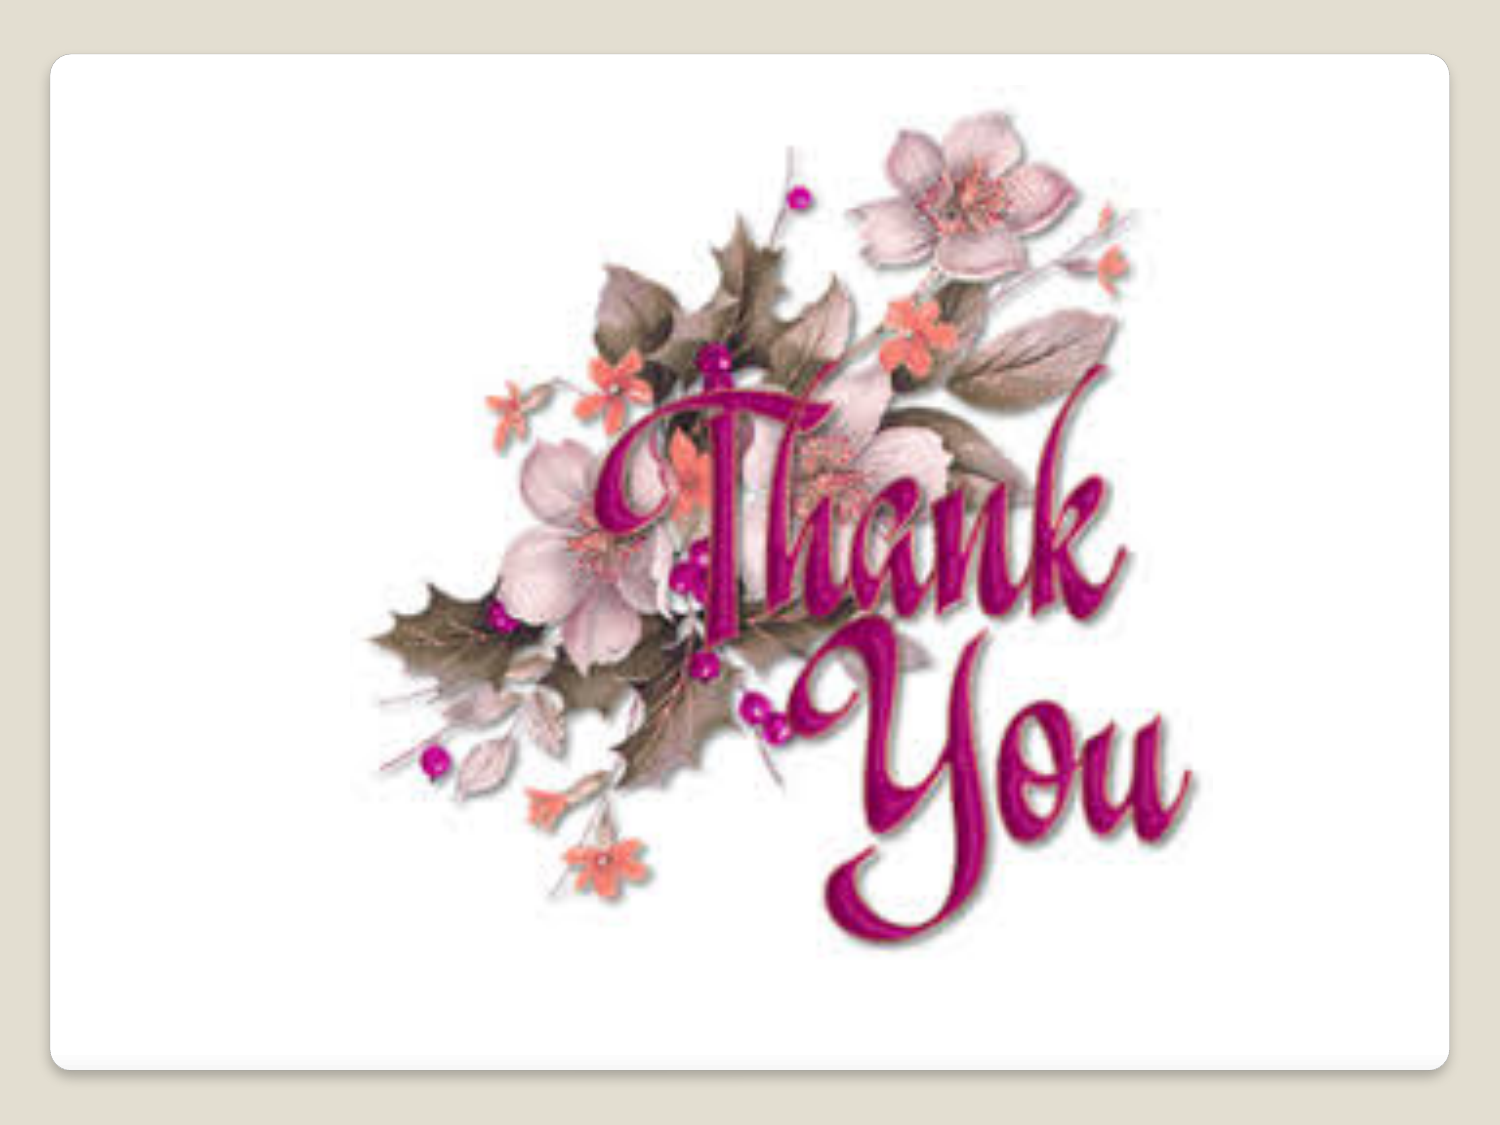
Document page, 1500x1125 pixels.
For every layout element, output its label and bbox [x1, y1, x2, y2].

picture [349, 85, 1213, 976]
